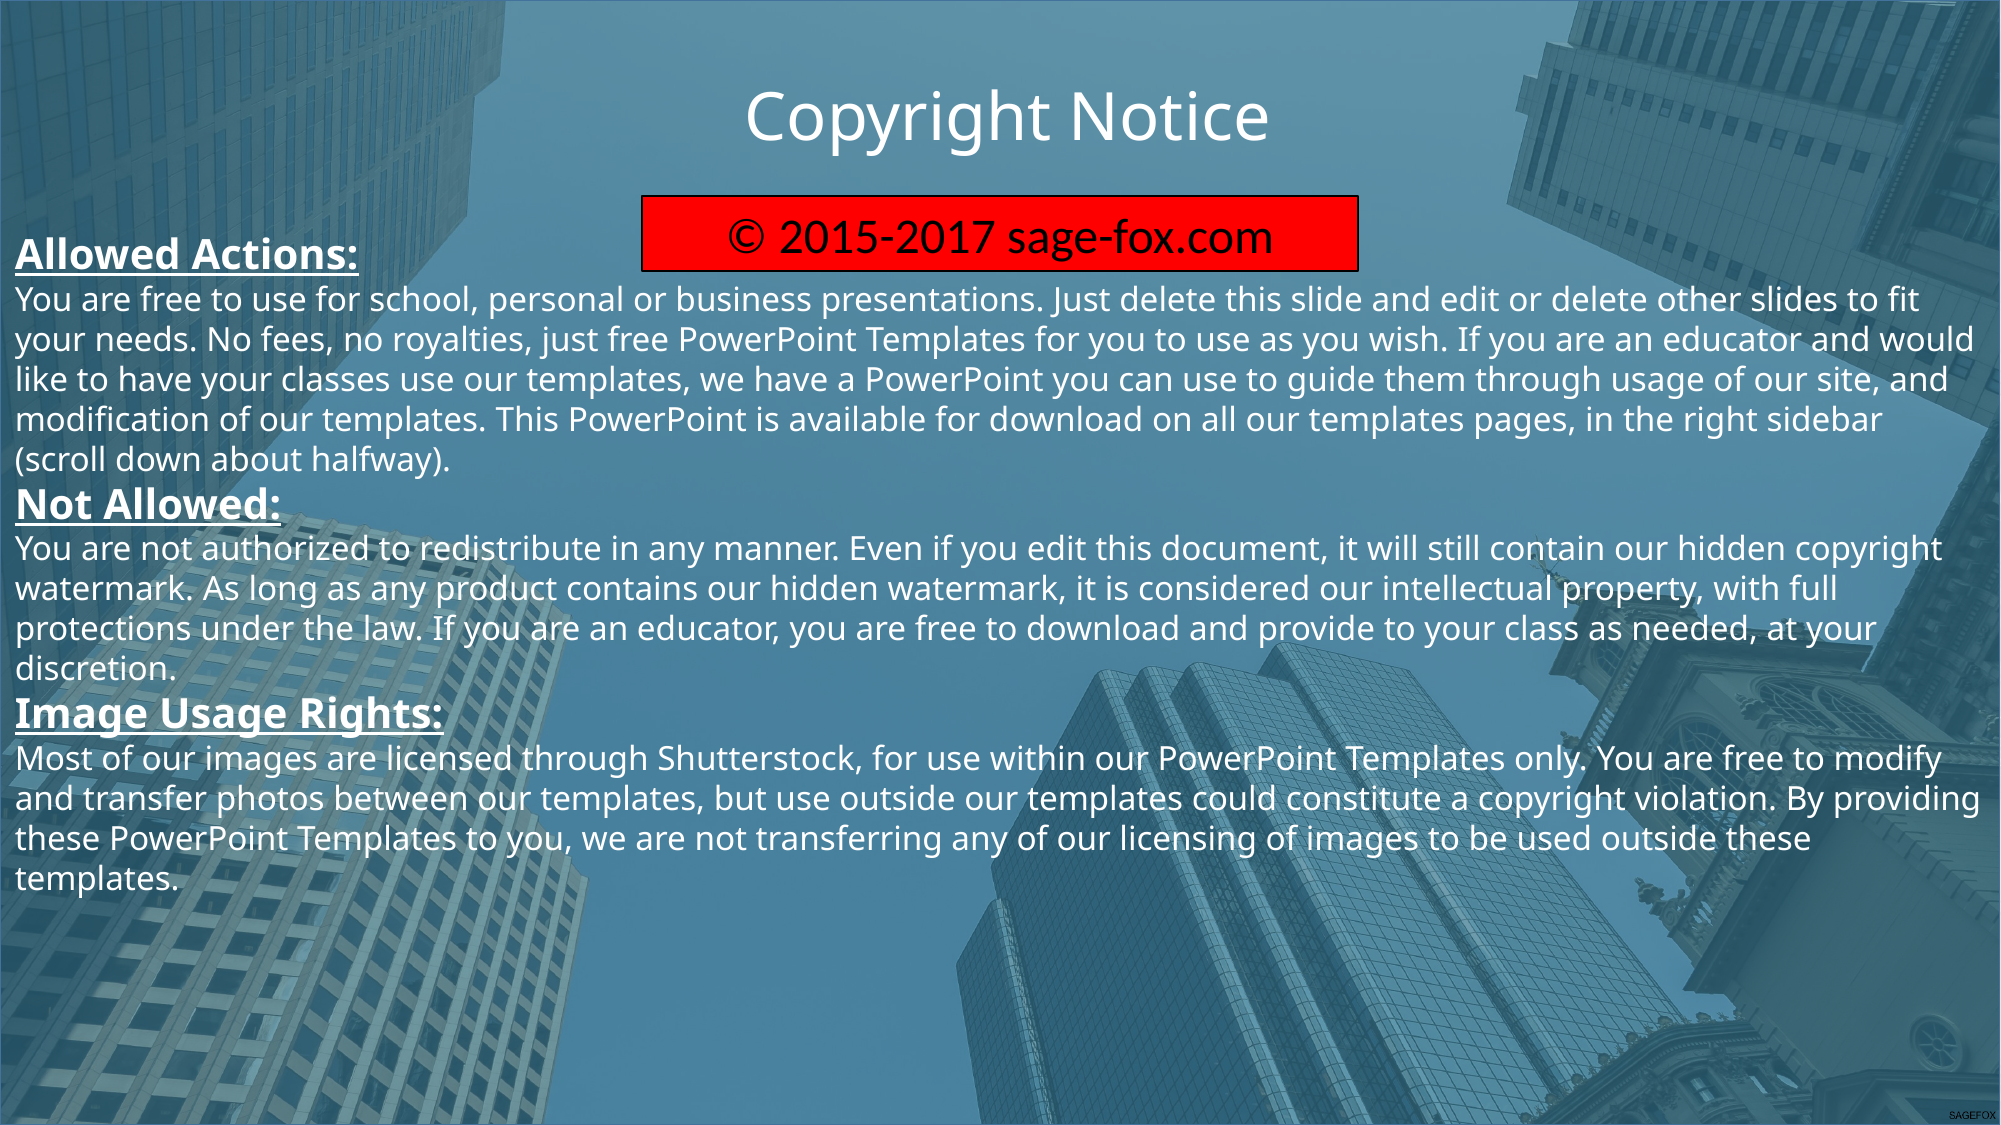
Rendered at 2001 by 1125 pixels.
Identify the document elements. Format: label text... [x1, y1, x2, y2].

text_box © 2015-2017 sage-fox.com [641, 196, 1358, 272]
title Copyright Notice [493, 60, 1524, 178]
text_box Allowed Actions: You are free to use for school, personal or business presentations. Just delete this slide and edit or delete other slides to fit your needs. No fees, no royalties, just free PowerPoint Templates for you to use as you wish. If you are an educator and would like to have your classes use our templates, we have a PowerPoint you can use to guide them through usage of our site, and modification of our templates. This PowerPoint is available for download on all our templates pages, in the right sidebar (scroll down about halfway). Not Allowed: You are not authorized to redistribute in any manner. Even if you edit this document, it will still contain our hidden copyright watermark. As long as any product contains our hidden watermark, it is considered our intellectual property, with full protections under the law. If you are an educator, you are free to download and provide to your class as needed, at your discretion. Image Usage Rights: Most of our images are licensed through Shutterstock, for use within our PowerPoint Templates only. You are free to modify and transfer photos between our templates, but use outside our templates could constitute a copyright violation. By providing these PowerPoint Templates to you, we are not transferring any of our licensing of images to be used outside these templates. [0, 0, 2000, 1125]
